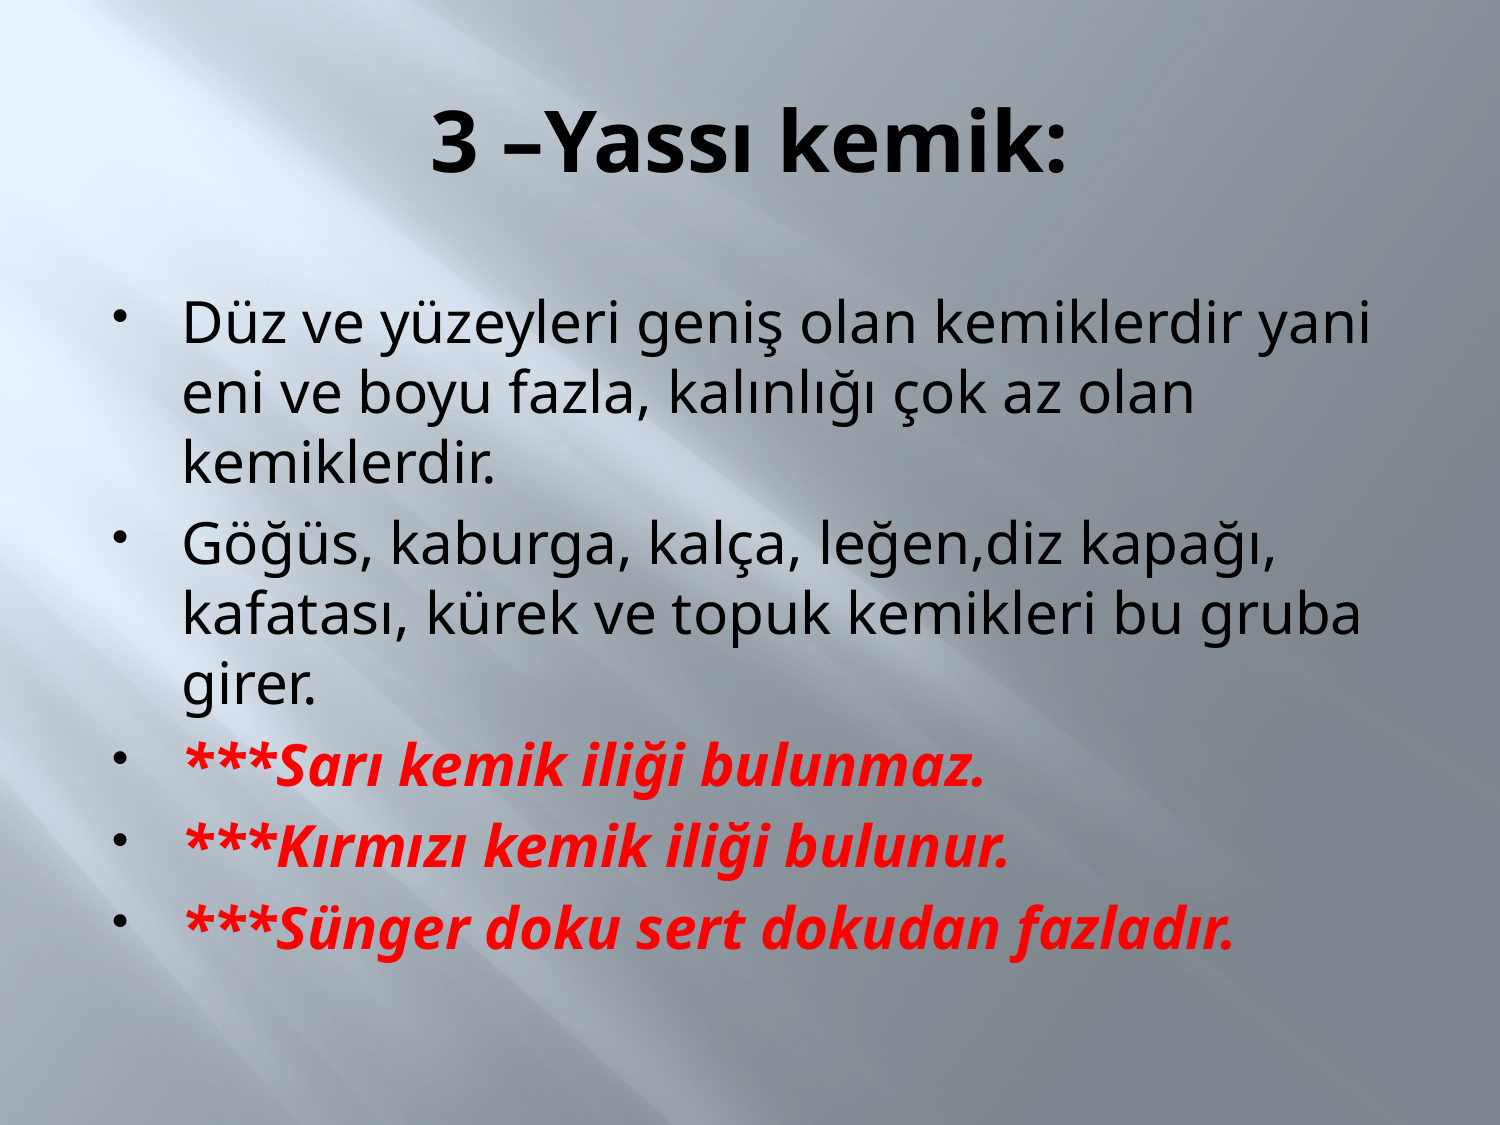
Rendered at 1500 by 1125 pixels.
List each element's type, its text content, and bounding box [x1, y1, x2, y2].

list Düz ve yüzeyleri geniş olan kemiklerdir yani eni ve boyu fazla, kalınlığı çok az olan kemiklerdir. Göğüs, kaburga, kalça, leğen,diz kapağı, kafatası, kürek ve topuk kemikleri bu gruba girer. ***Sarı kemik iliği bulunmaz. ***Kırmızı kemik iliği bulunur. ***Sünger doku sert dokudan fazladır. [76, 196, 1427, 969]
title 3 –Yassı kemik: [75, 45, 1425, 233]
